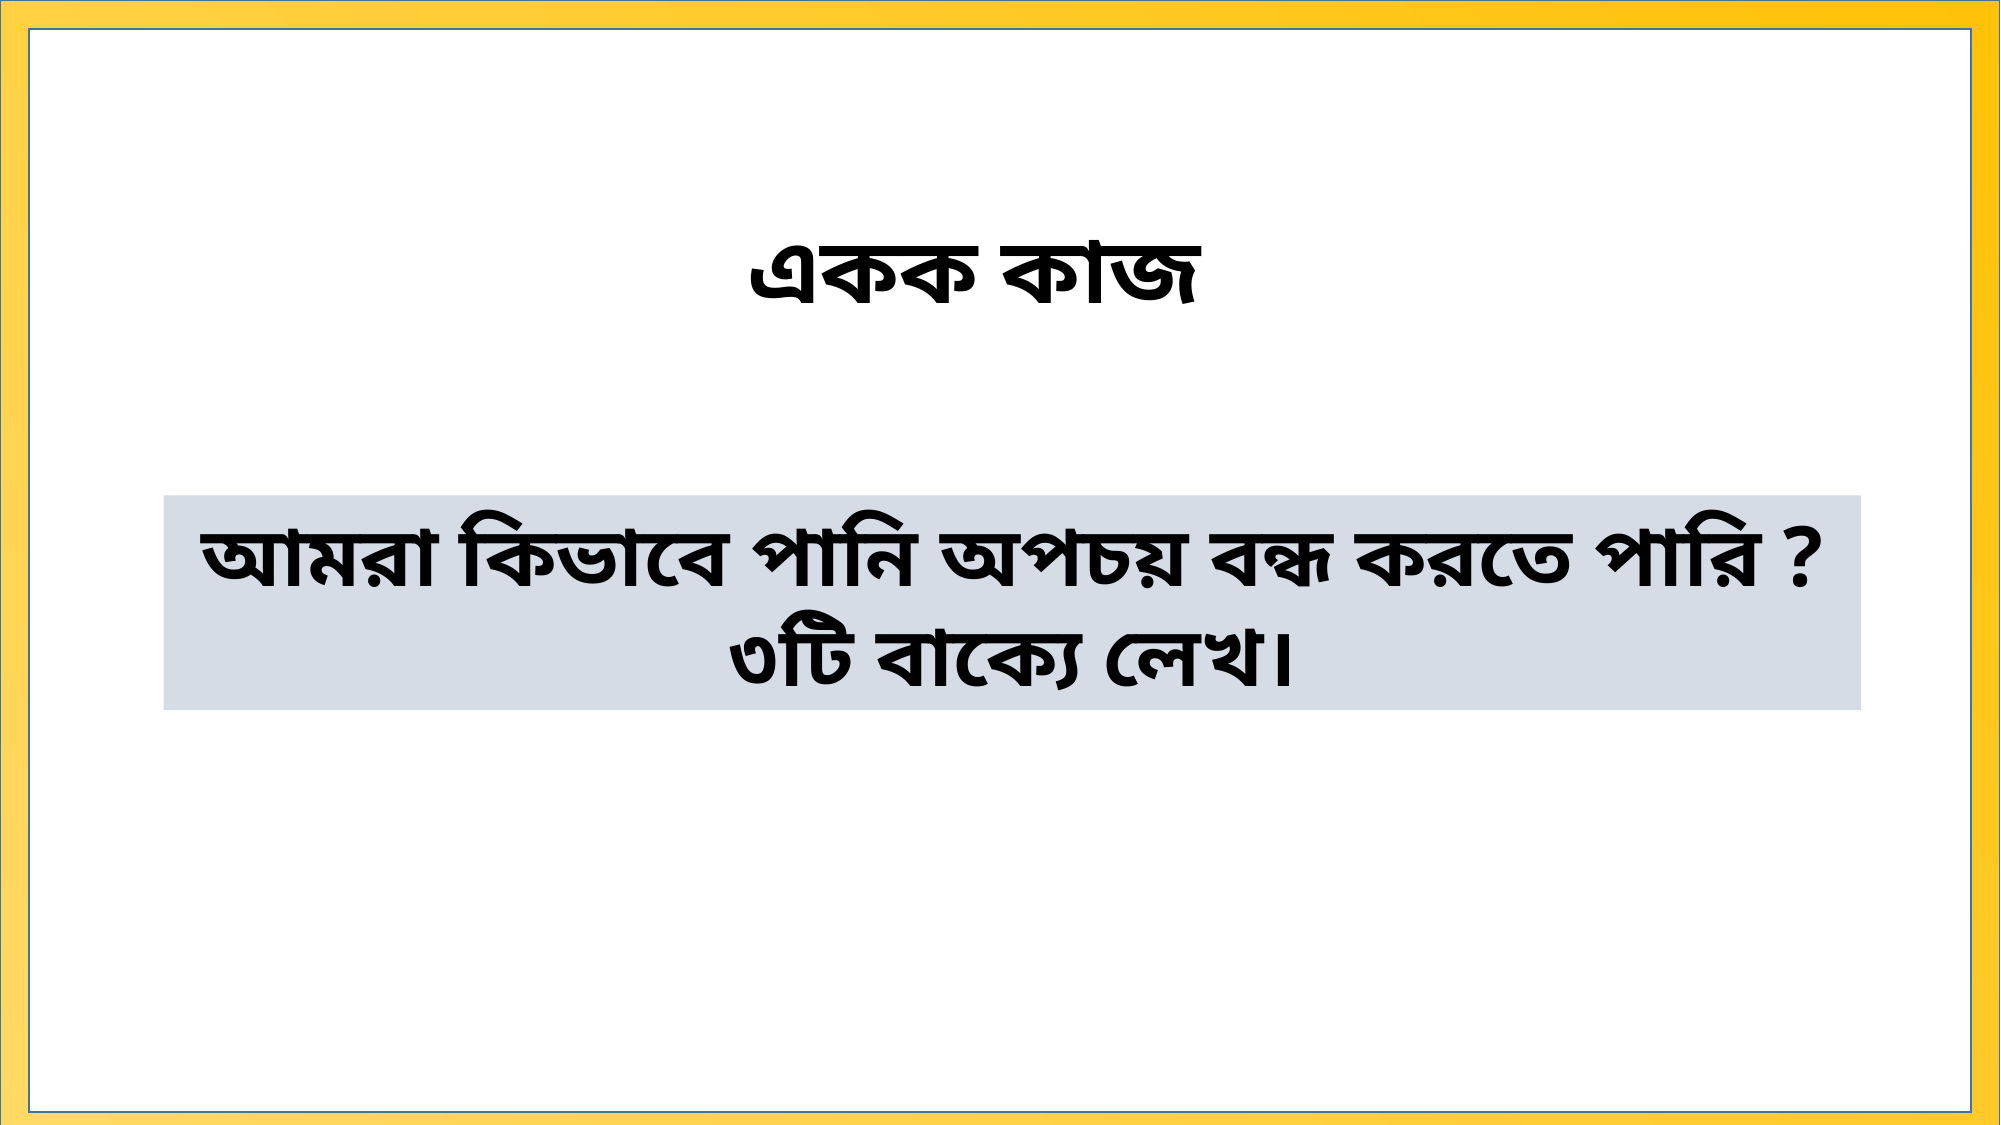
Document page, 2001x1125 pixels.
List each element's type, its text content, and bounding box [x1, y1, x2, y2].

text_box আমরা কিভাবে পানি অপচয় বন্ধ করতে পারি ?৩টি বাক্যে লেখ। [163, 495, 1862, 711]
text_box [0, 0, 2000, 1125]
text_box একক কাজ [704, 204, 1269, 330]
